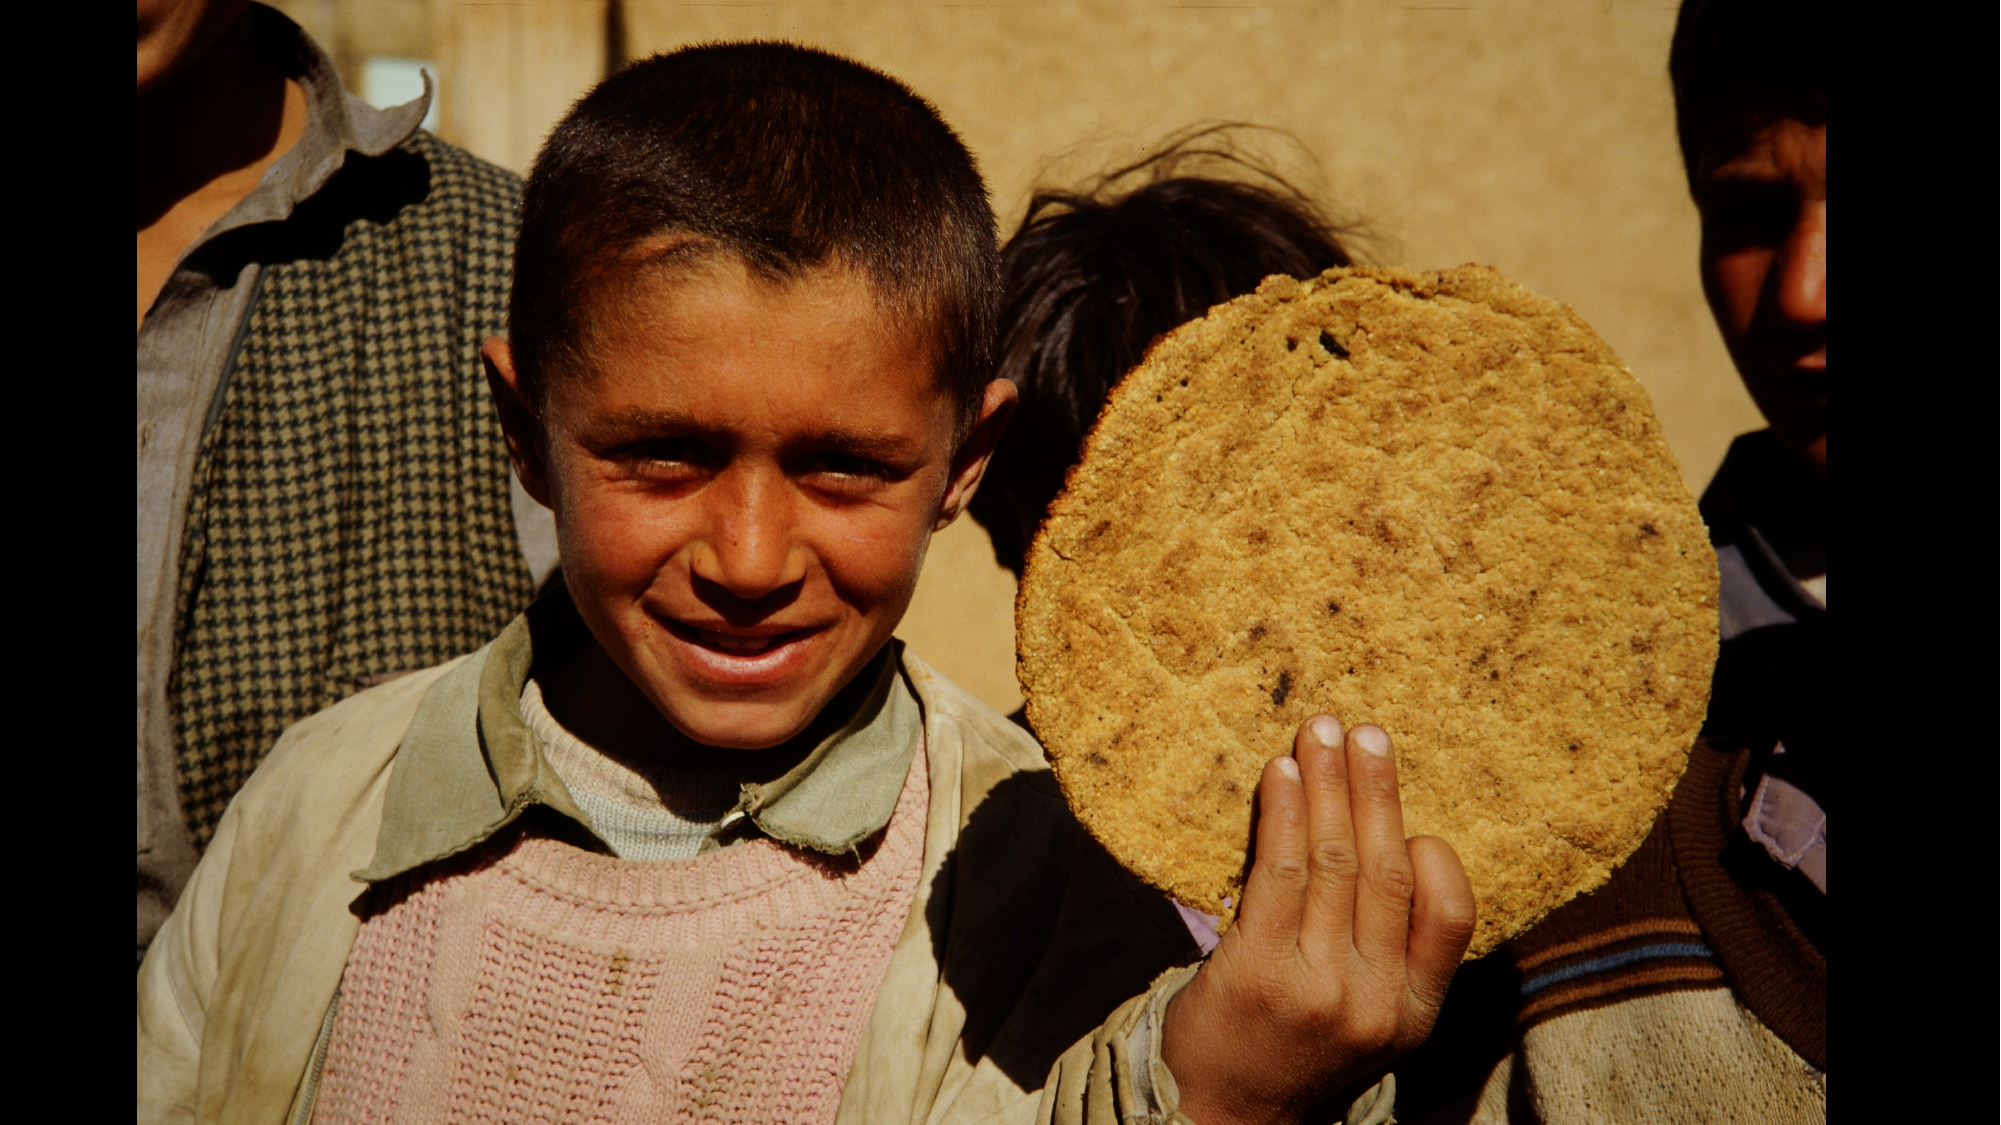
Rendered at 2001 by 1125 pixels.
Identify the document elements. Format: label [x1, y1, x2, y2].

list [137, 0, 1826, 1125]
